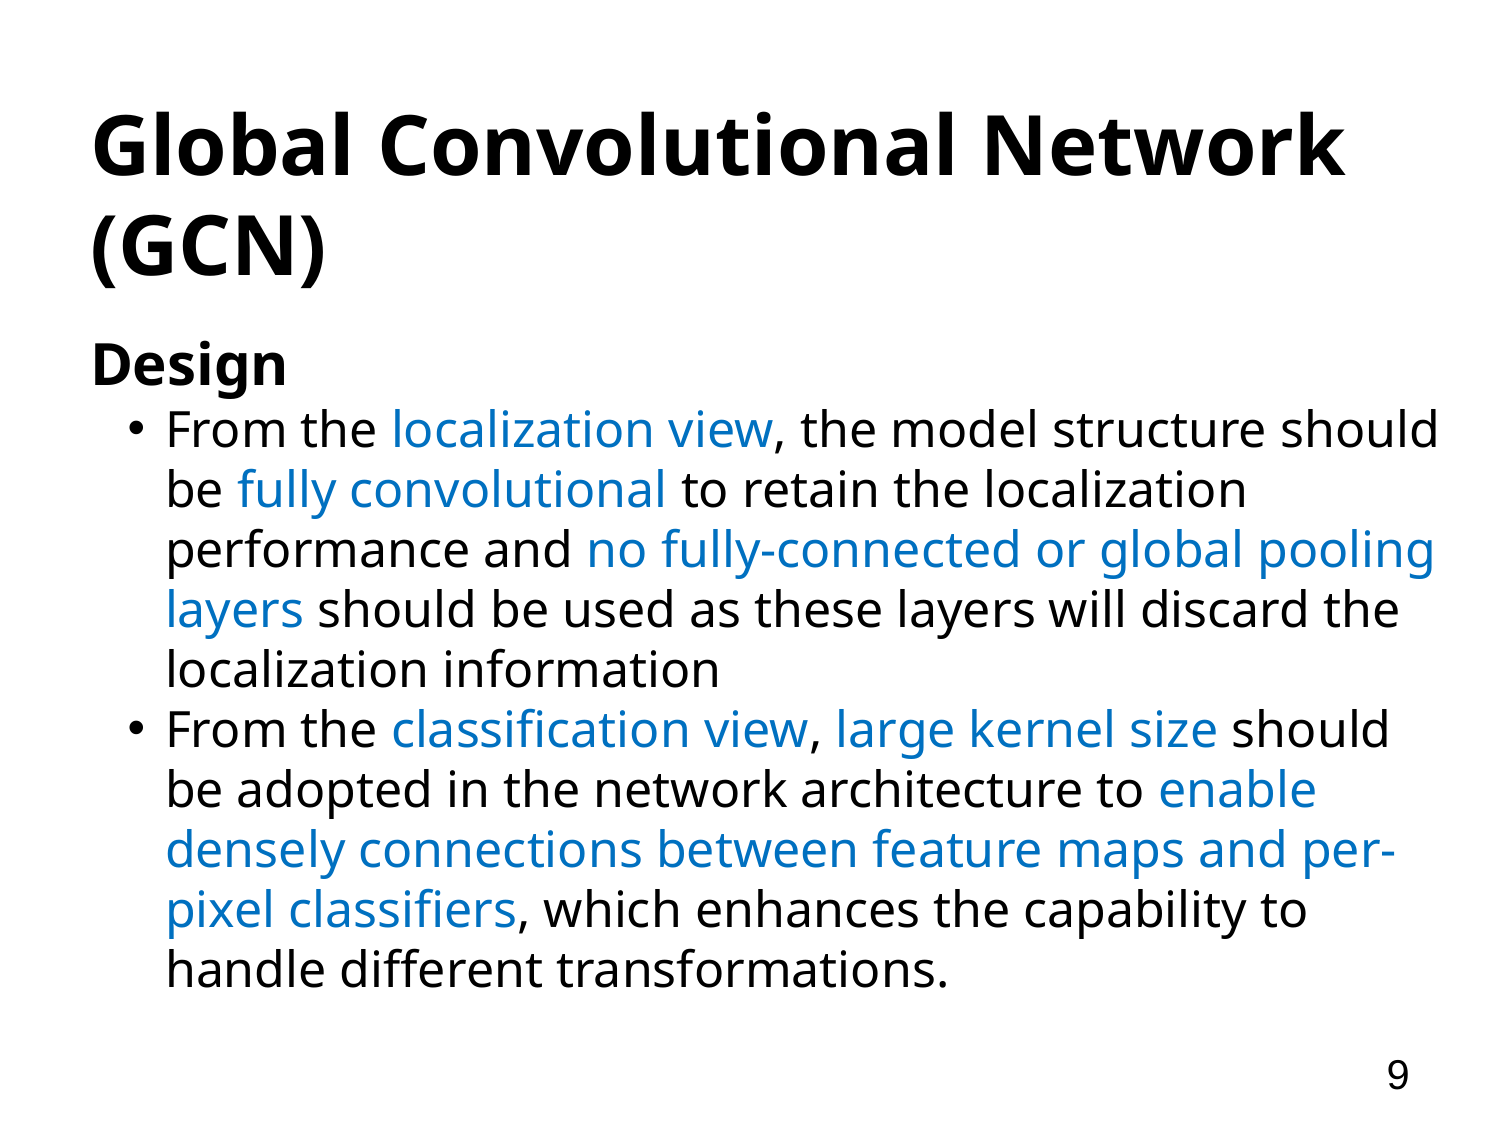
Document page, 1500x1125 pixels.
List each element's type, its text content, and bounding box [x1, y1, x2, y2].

title Global Convolutional Network (GCN) [74, 97, 1426, 286]
list Design From the localization view, the model structure should be fully convolutional to retain the localization performance and no fully-connected or global pooling layers should be used as these layers will discard the localization information From the classification view, large kernel size should be adopted in the network architecture to enable densely connections between feature maps and per-pixel classifiers, which enhances the capability to handle different transformations. [74, 319, 1473, 1013]
slide_number 9 [1074, 1042, 1425, 1103]
